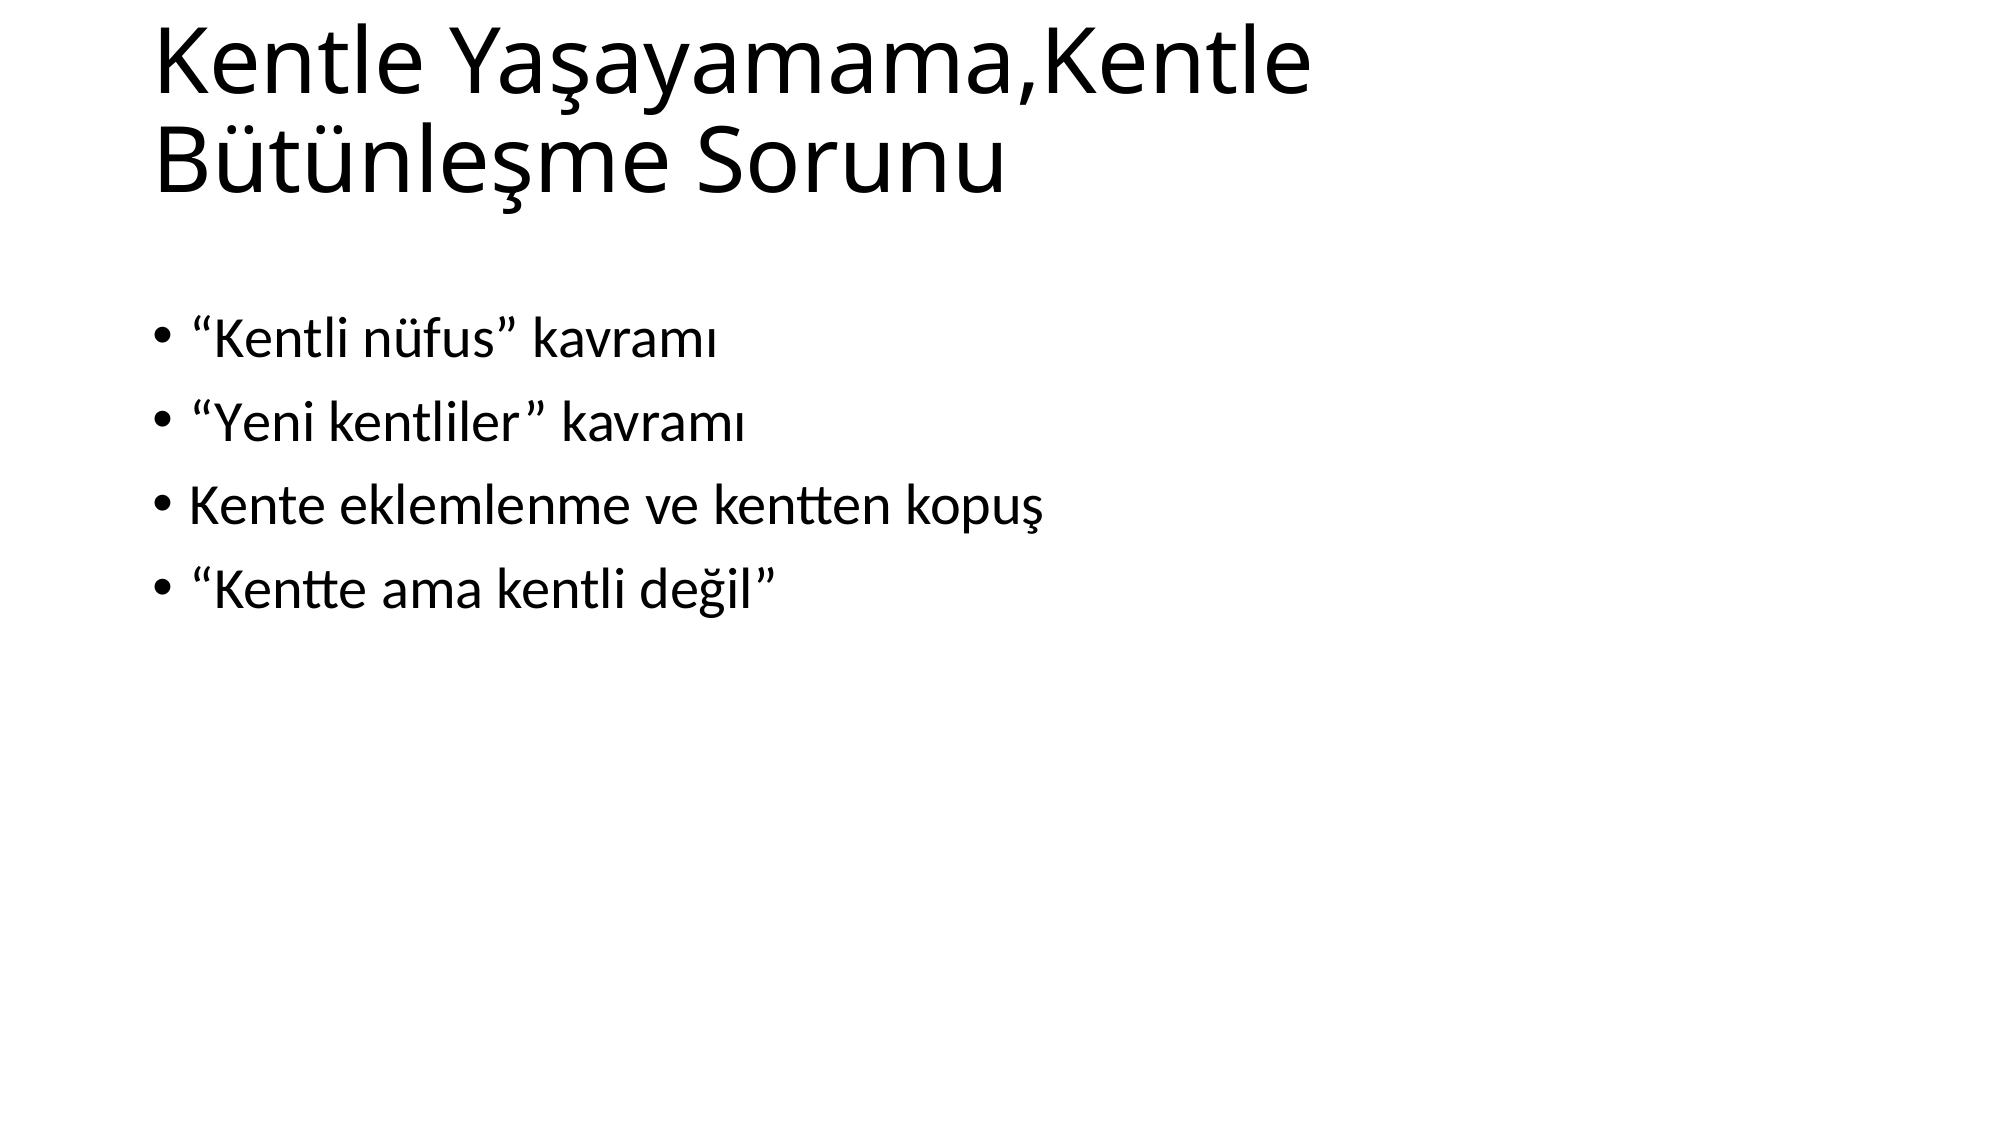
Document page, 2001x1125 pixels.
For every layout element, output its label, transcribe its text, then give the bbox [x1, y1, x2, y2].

list “Kentli nüfus” kavramı “Yeni kentliler” kavramı Kente eklemlenme ve kentten kopuş “Kentte ama kentli değil” [137, 299, 1863, 1014]
title Kentle Yaşayamama,Kentle Bütünleşme Sorunu [137, 59, 1863, 278]
